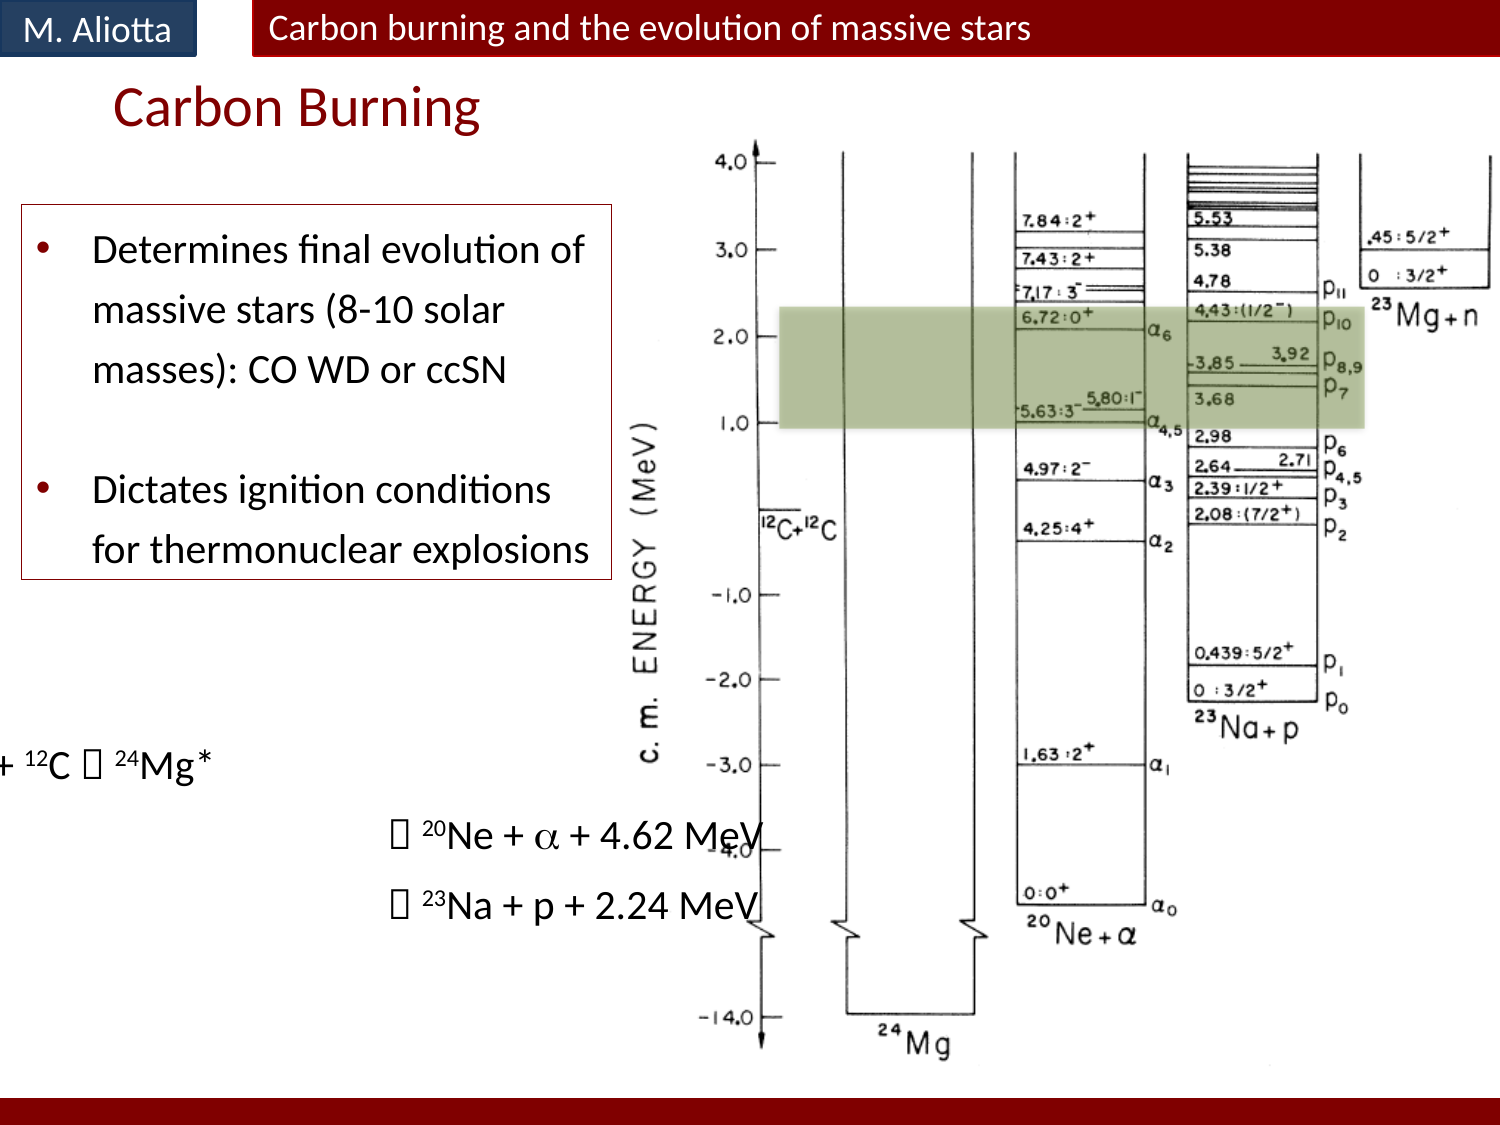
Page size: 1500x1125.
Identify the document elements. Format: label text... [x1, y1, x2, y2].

text_box Determines final evolution of massive stars (8-10 solar masses): CO WD or ccSN Dictates ignition conditions for thermonuclear explosions [21, 204, 599, 580]
picture [605, 129, 1500, 1078]
text_box Carbon Burning [98, 60, 497, 146]
text_box Carbon burning and the evolution of massive stars [253, 0, 1500, 56]
text_box M. Aliotta [0, 0, 197, 57]
text_box [0, 1098, 1500, 1125]
text_box 12C + 12C  24Mg*  20Ne + a + 4.62 MeV  23Na + p + 2.24 MeV [0, 710, 599, 936]
